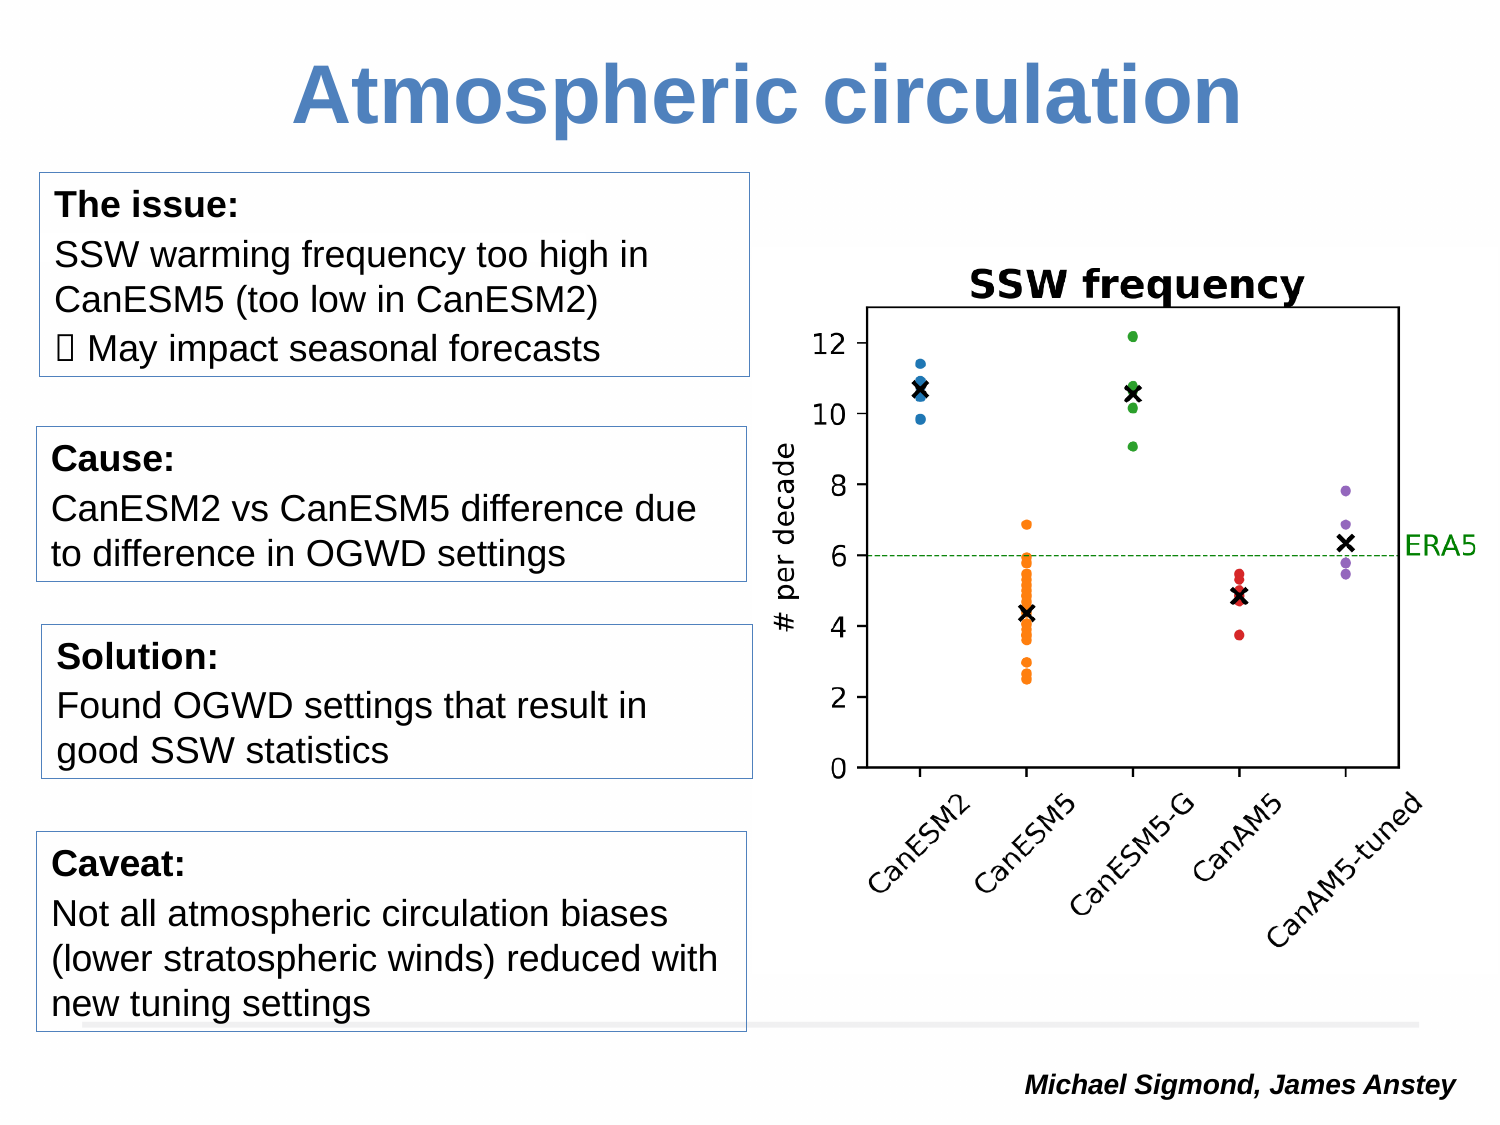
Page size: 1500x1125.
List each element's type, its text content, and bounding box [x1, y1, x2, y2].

text_box Cause: CanESM2 vs CanESM5 difference due to difference in OGWD settings [36, 426, 746, 582]
text_box The issue: SSW warming frequency too high in CanESM5 (too low in CanESM2)  May impact seasonal forecasts [39, 172, 750, 377]
picture [0, 185, 1500, 1125]
text_box Solution: Found OGWD settings that result in good SSW statistics [41, 624, 746, 779]
title Atmospheric circulation [0, 0, 1500, 185]
text_box Caveat: Not all atmospheric circulation biases (lower stratospheric winds) reduced with new tuning settings [36, 831, 747, 1032]
text_box Michael Sigmond, James Anstey [1009, 1058, 1500, 1108]
